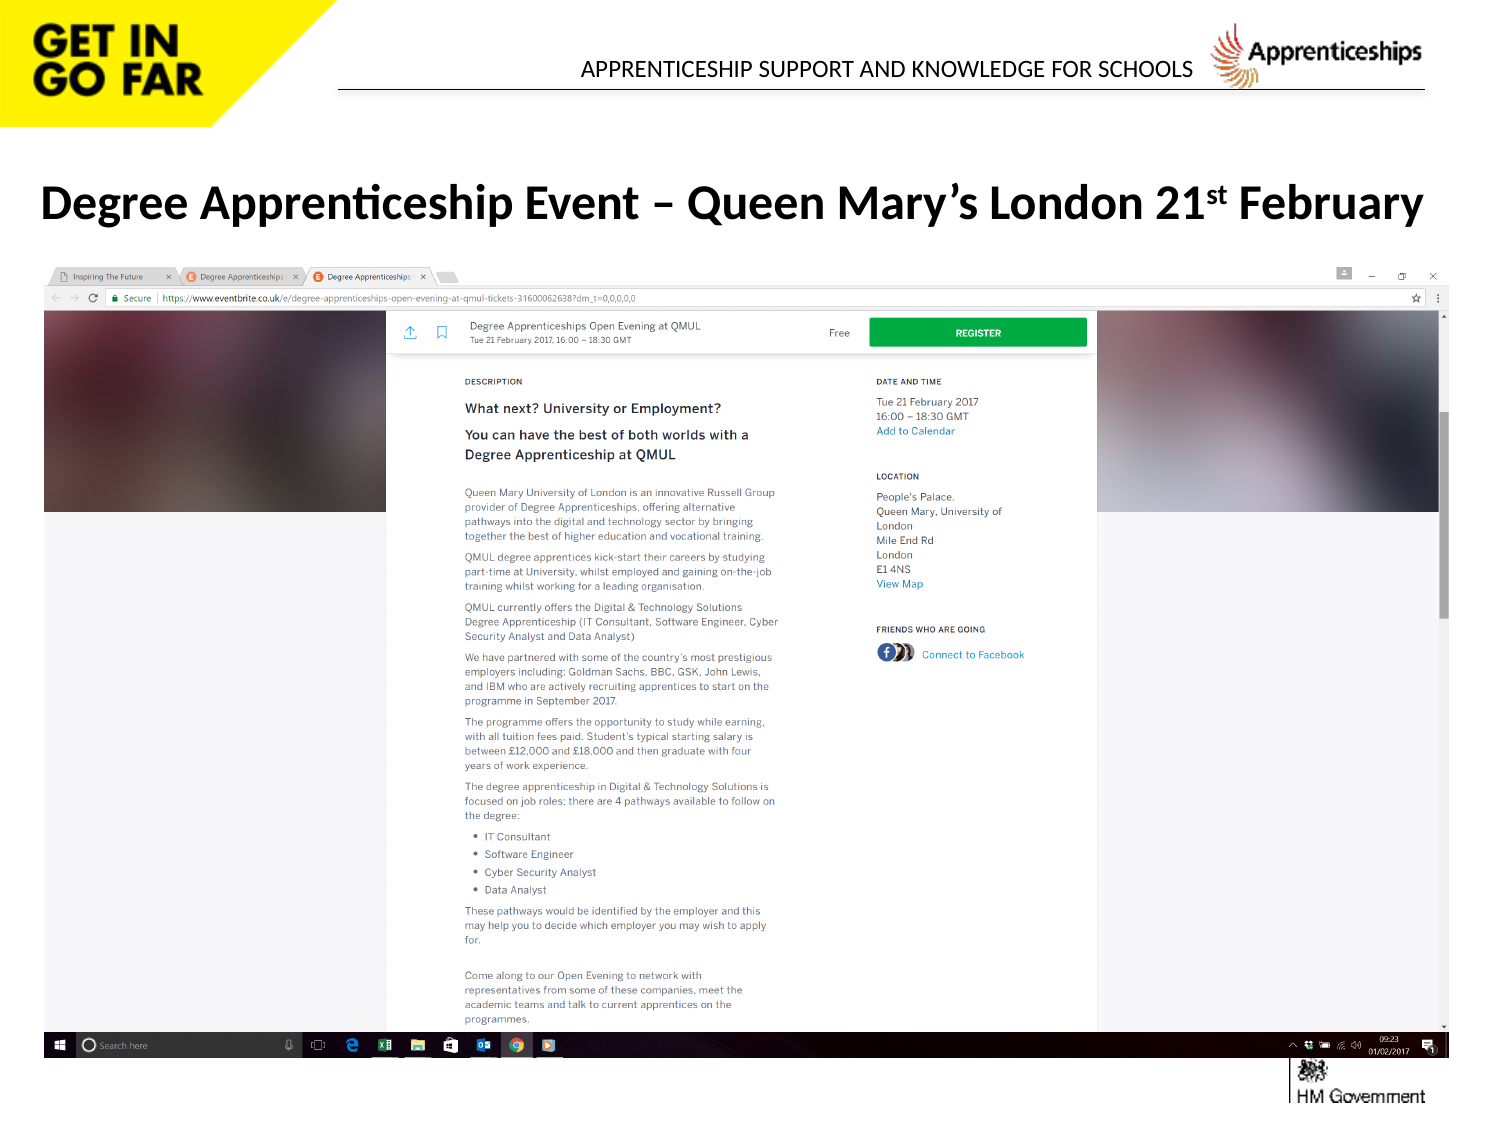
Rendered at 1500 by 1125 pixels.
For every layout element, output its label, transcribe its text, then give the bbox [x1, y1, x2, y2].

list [43, 266, 1449, 1058]
title Degree Apprenticeship Event – Queen Mary’s London 21st February [25, 167, 1467, 233]
picture [0, 0, 339, 127]
picture [1197, 11, 1437, 102]
picture [1289, 1058, 1425, 1103]
